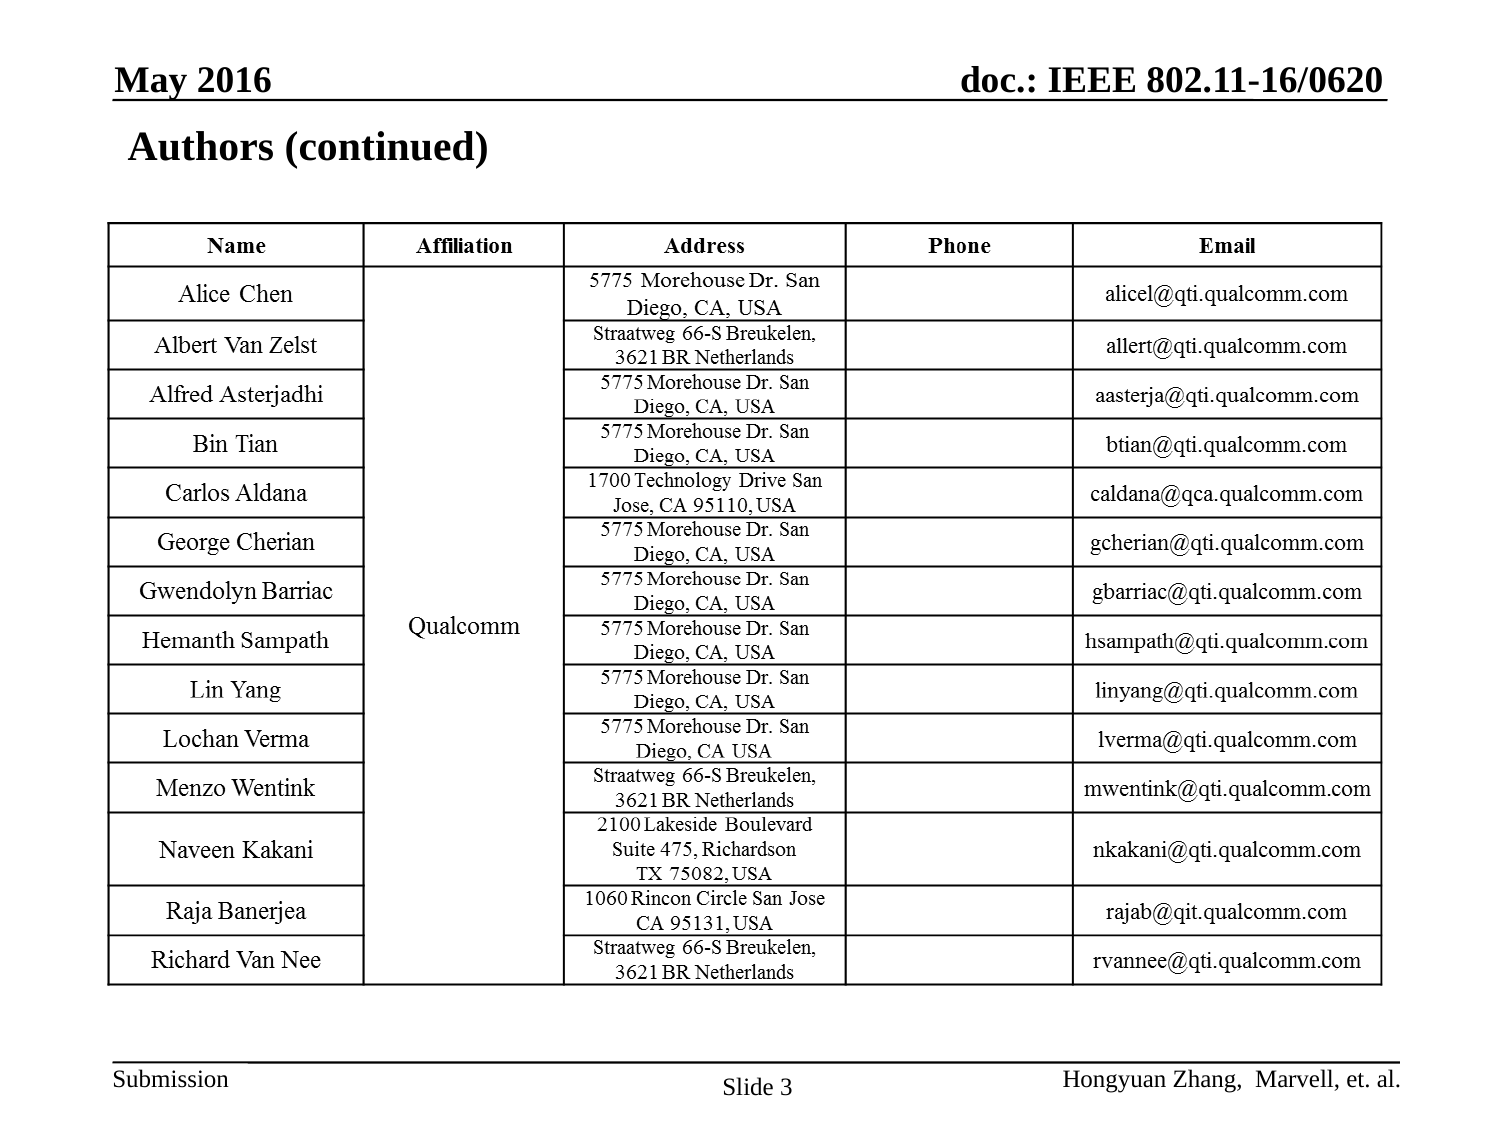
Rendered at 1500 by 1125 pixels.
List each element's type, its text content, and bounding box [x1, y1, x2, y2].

title Authors (continued) [112, 124, 1388, 163]
slide_number Slide 3 [713, 1069, 802, 1101]
picture [106, 221, 1383, 996]
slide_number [114, 54, 274, 101]
footer Hongyuan Zhang, Marvell, et. al. [1057, 1061, 1402, 1093]
